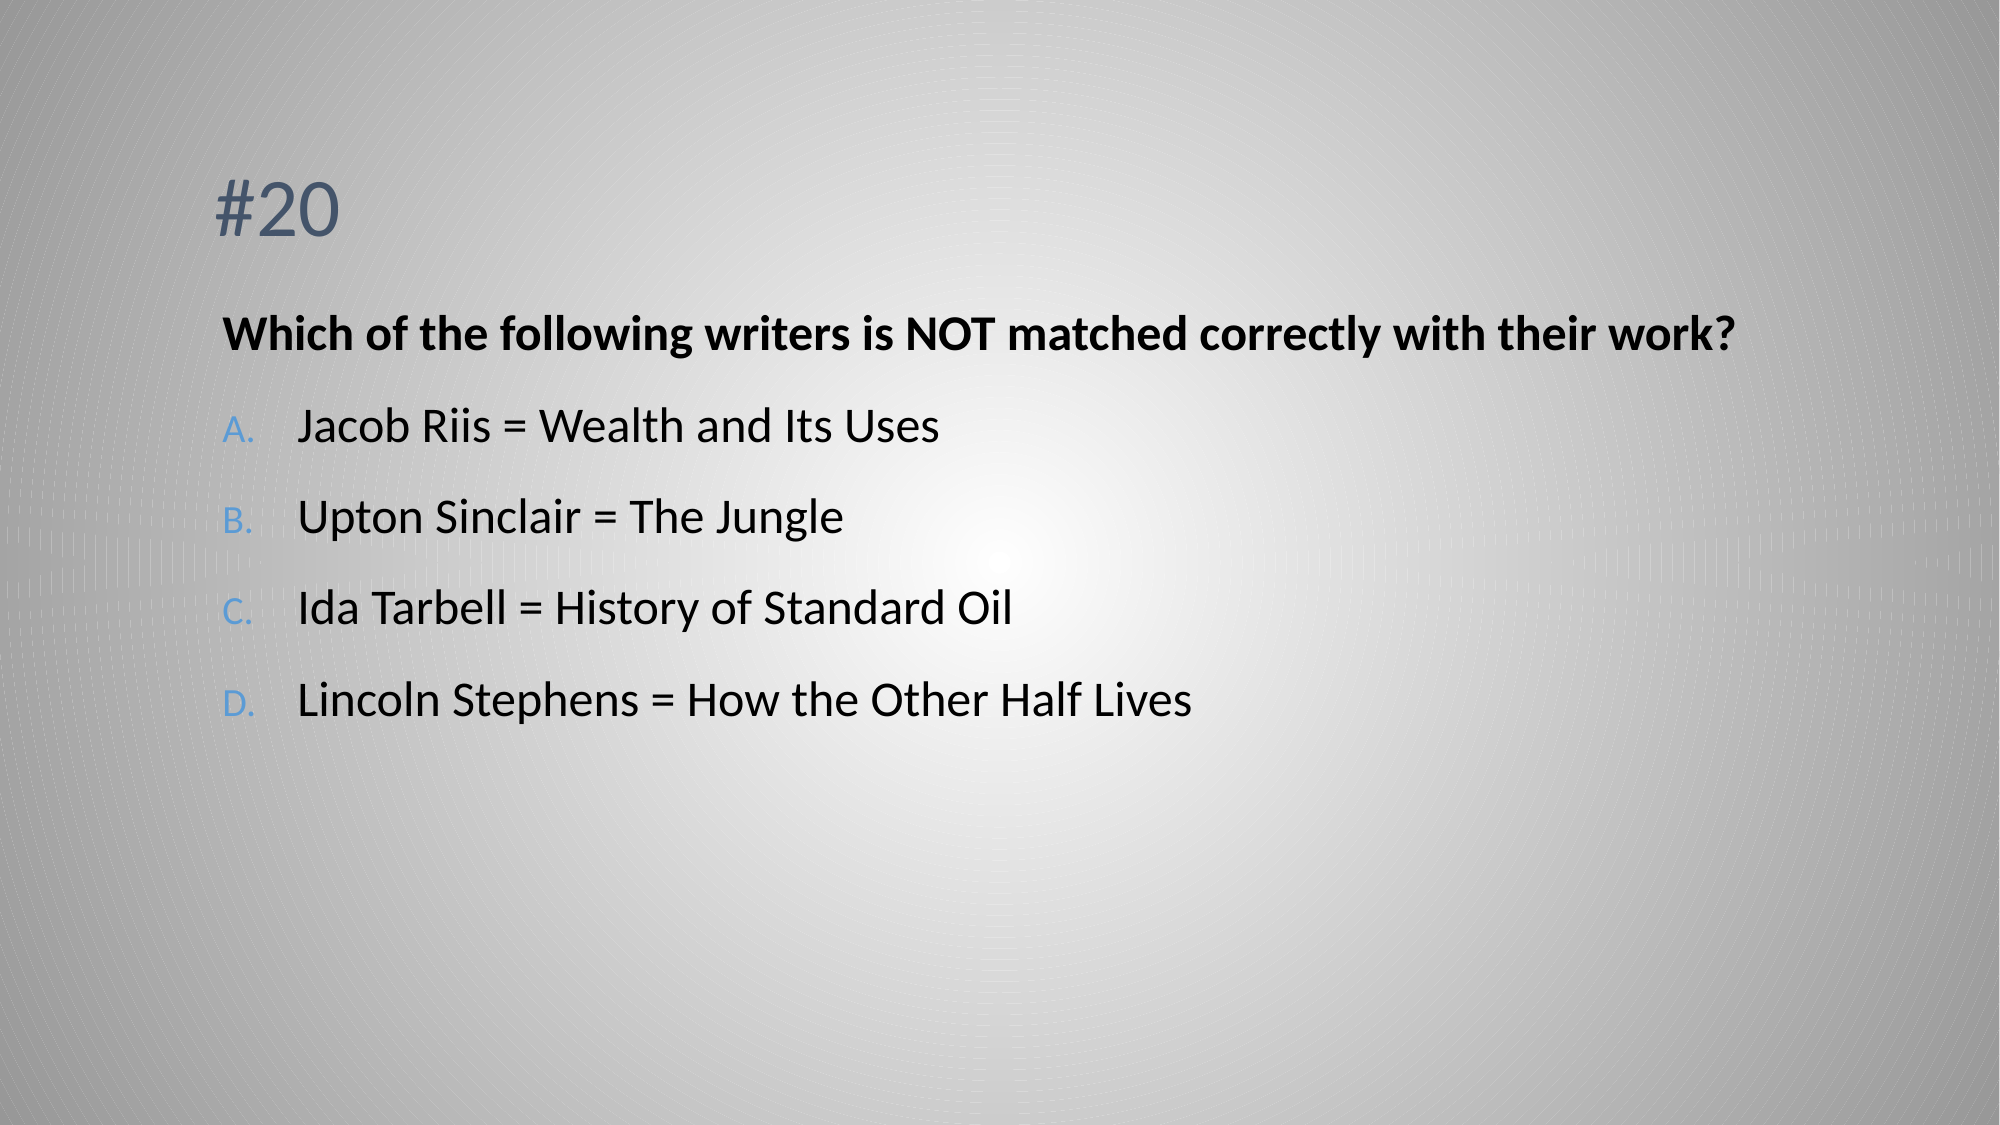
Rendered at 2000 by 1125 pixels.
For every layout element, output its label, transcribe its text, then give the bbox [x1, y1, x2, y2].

list Which of the following writers is NOT matched correctly with their work? Jacob Riis = Wealth and Its Uses Upton Sinclair = The Jungle Ida Tarbell = History of Standard Oil Lincoln Stephens = How the Other Half Lives [199, 299, 1800, 1013]
title #20 [199, 45, 1800, 263]
